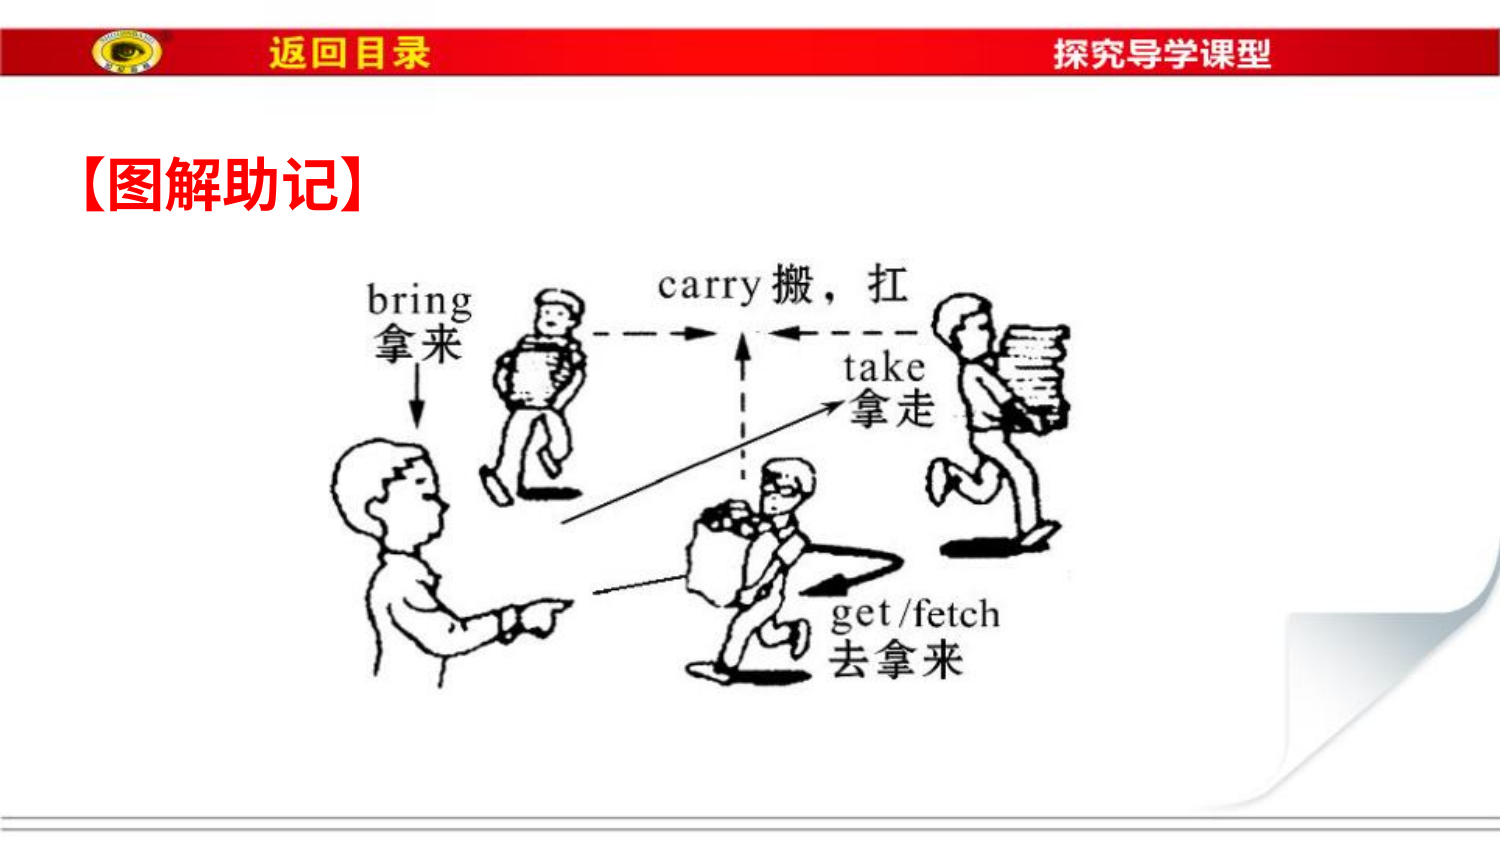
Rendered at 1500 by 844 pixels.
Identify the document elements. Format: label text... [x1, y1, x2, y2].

text_box 【图解助记】 [33, 105, 1460, 226]
picture [0, 0, 1500, 844]
